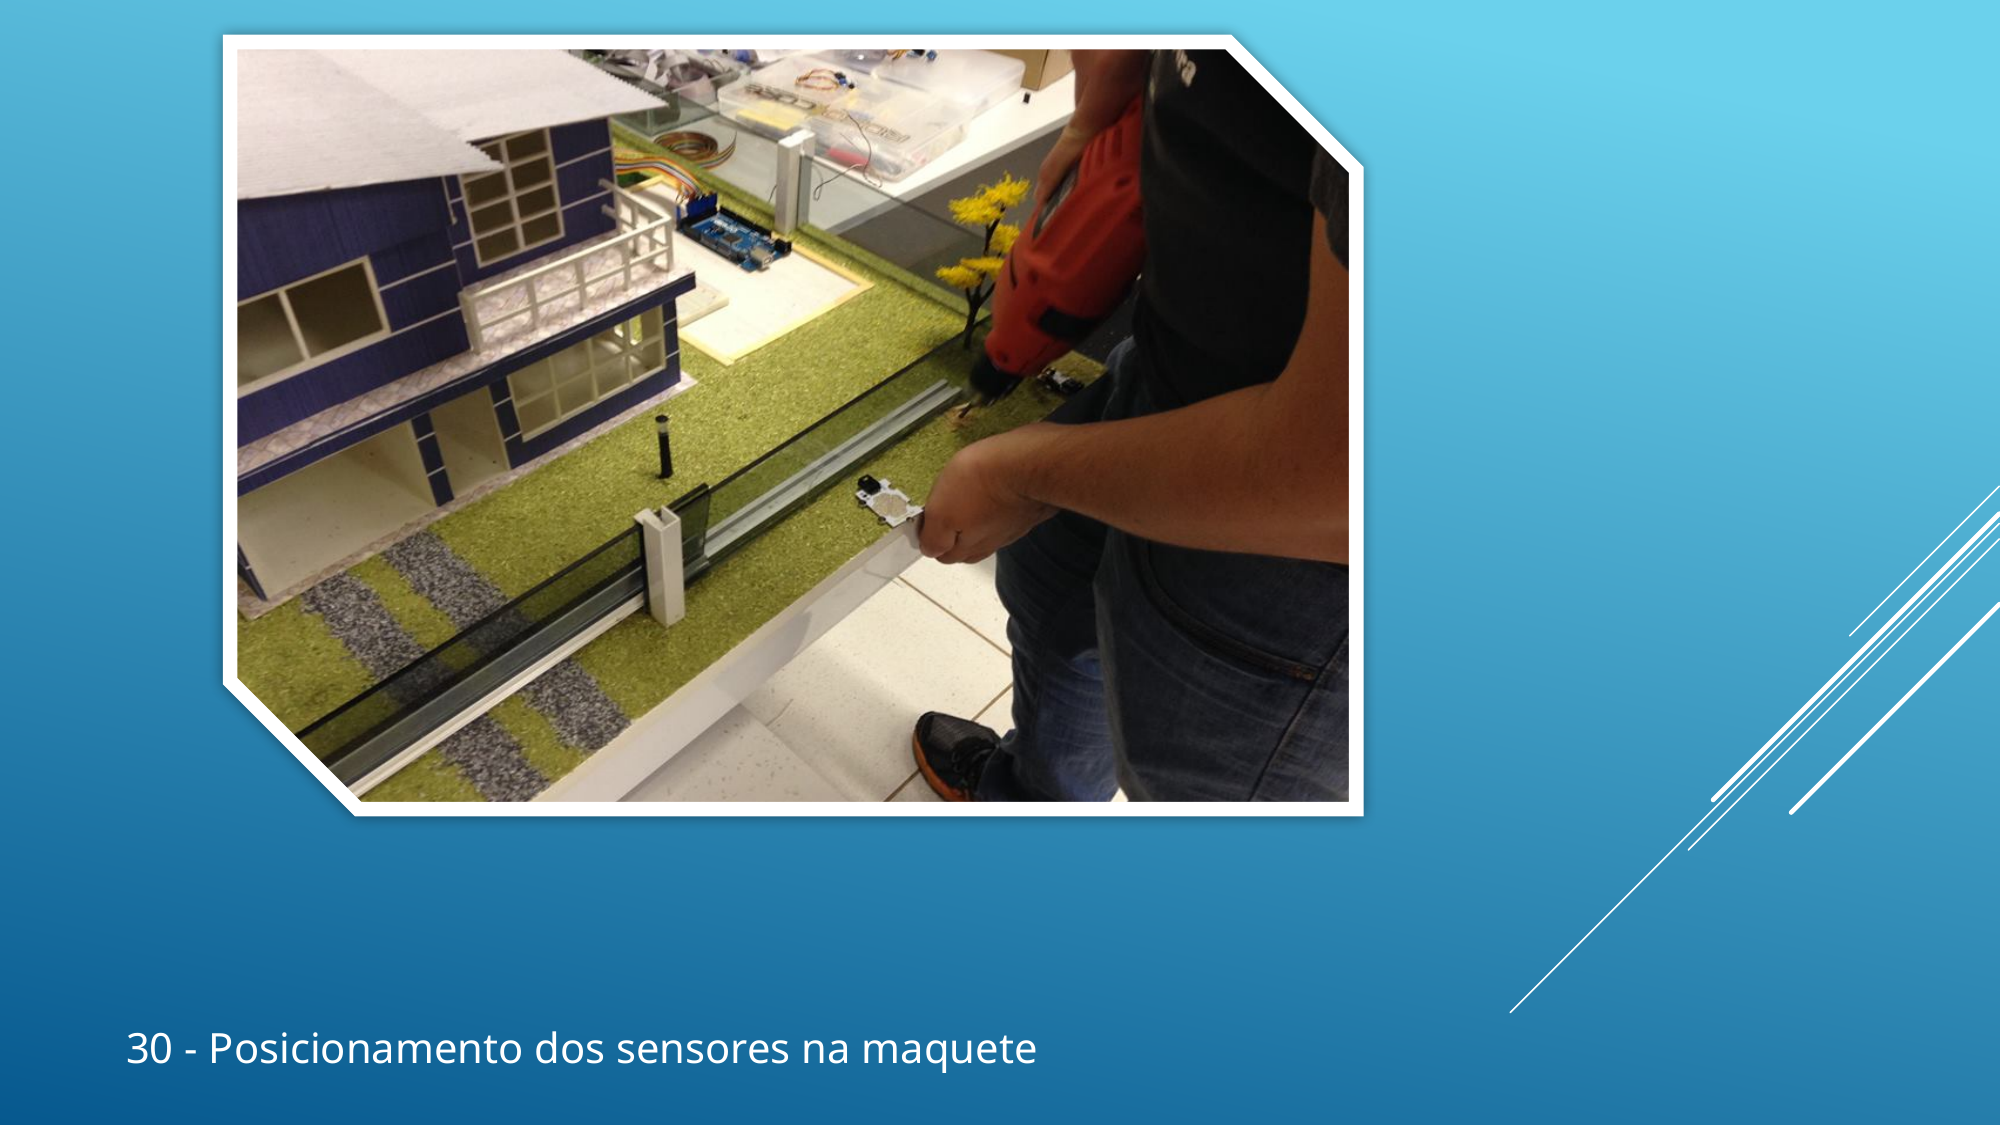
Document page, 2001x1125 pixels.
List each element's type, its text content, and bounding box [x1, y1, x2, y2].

picture [229, 41, 1357, 810]
title 30 - Posicionamento dos sensores na maquete [111, 834, 1522, 1079]
